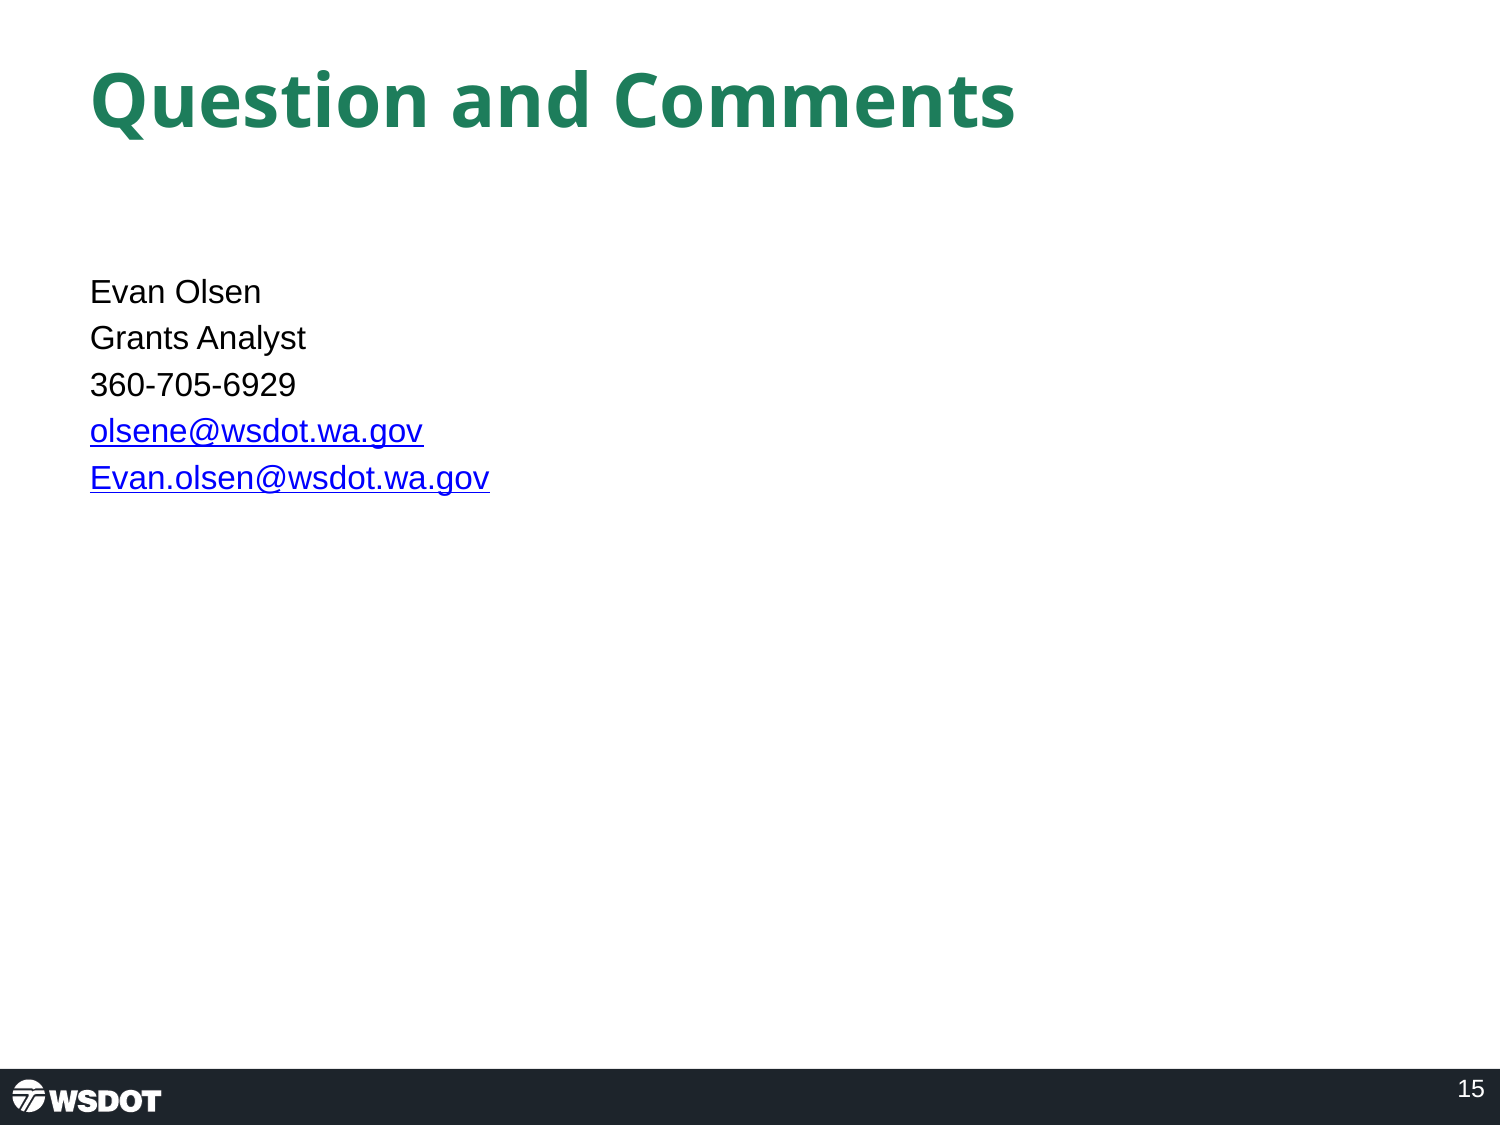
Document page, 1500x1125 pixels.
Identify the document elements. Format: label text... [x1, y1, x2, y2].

title Question and Comments [75, 45, 1425, 233]
picture [0, 0, 1500, 1125]
list Evan Olsen Grants Analyst 360-705-6929 olsene@wsdot.wa.gov Evan.olsen@wsdot.wa.gov [75, 262, 1425, 1005]
slide_number 15 [1149, 1065, 1500, 1125]
